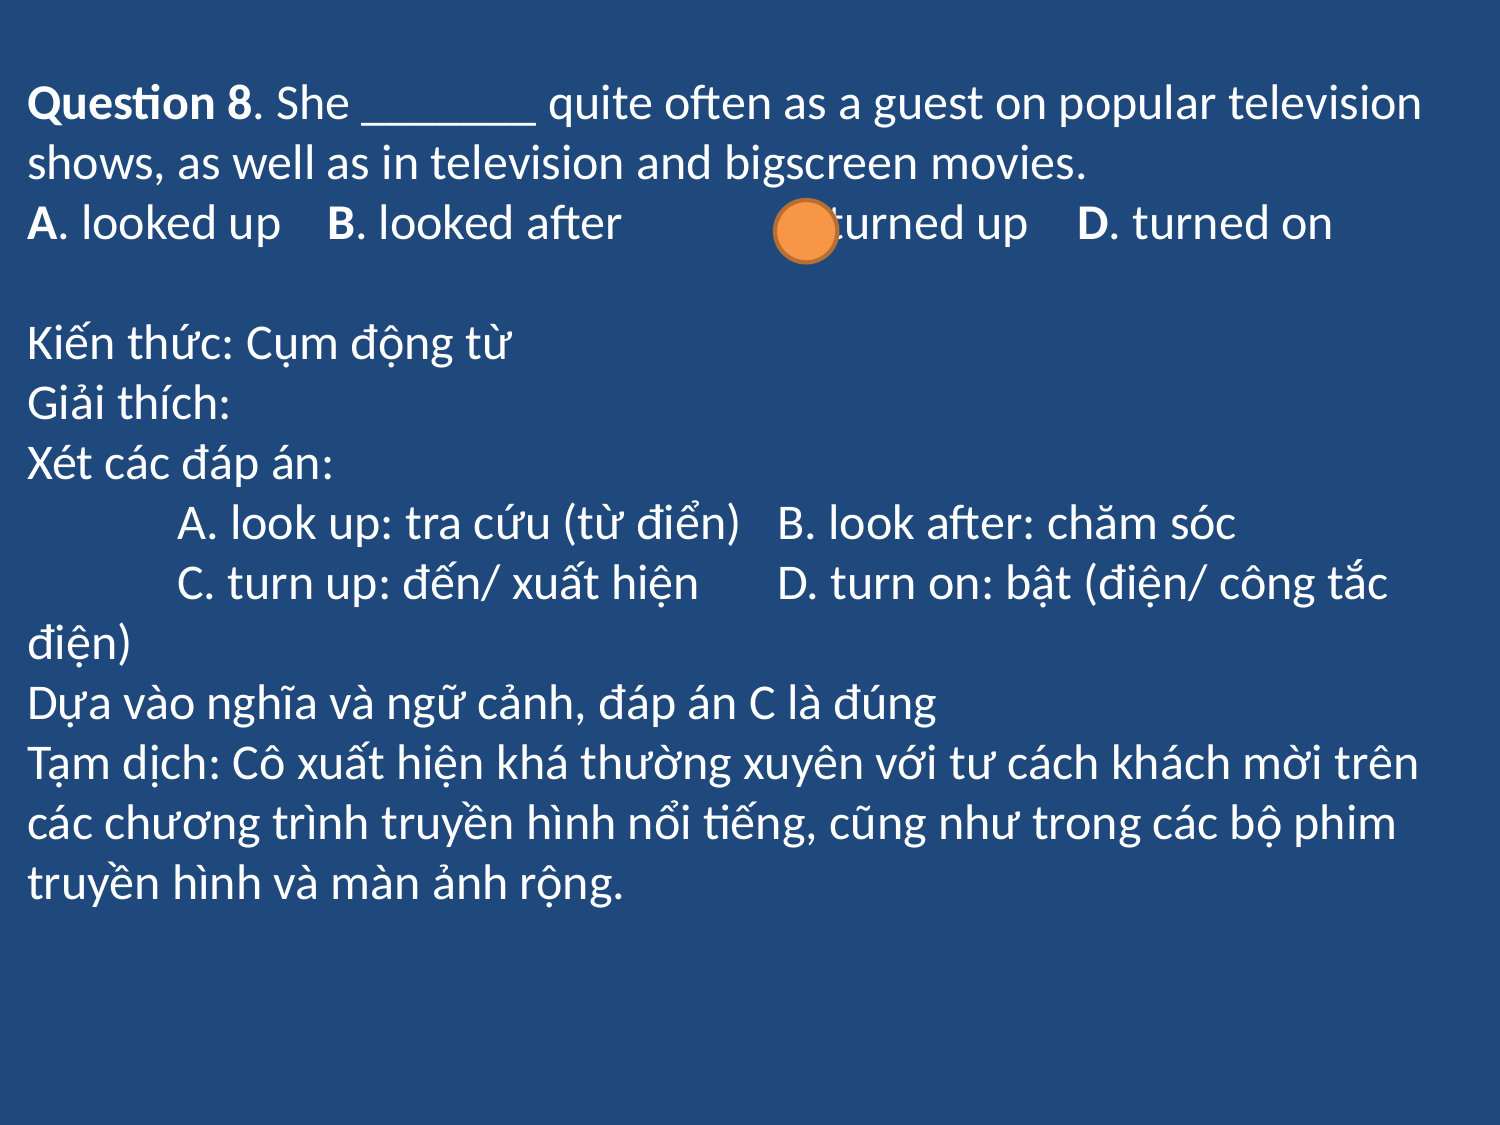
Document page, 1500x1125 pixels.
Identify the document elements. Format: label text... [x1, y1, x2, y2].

text_box [772, 197, 840, 265]
text_box Question 8. She _______ quite often as a guest on popular television shows, as well as in television and bigscreen movies. A. looked up B. looked after C. turned up D. turned on Kiến thức: Cụm động từ Giải thích: Xét các đáp án: A. look up: tra cứu (từ điển) B. look after: chăm sóc C. turn up: đến/ xuất hiện D. turn on: bật (điện/ công tắc điện) Dựa vào nghĩa và ngữ cảnh, đáp án C là đúng Tạm dịch: Cô xuất hiện khá thường xuyên với tư cách khách mời trên các chương trình truyền hình nổi tiếng, cũng như trong các bộ phim truyền hình và màn ảnh rộng. [12, 62, 1475, 1038]
